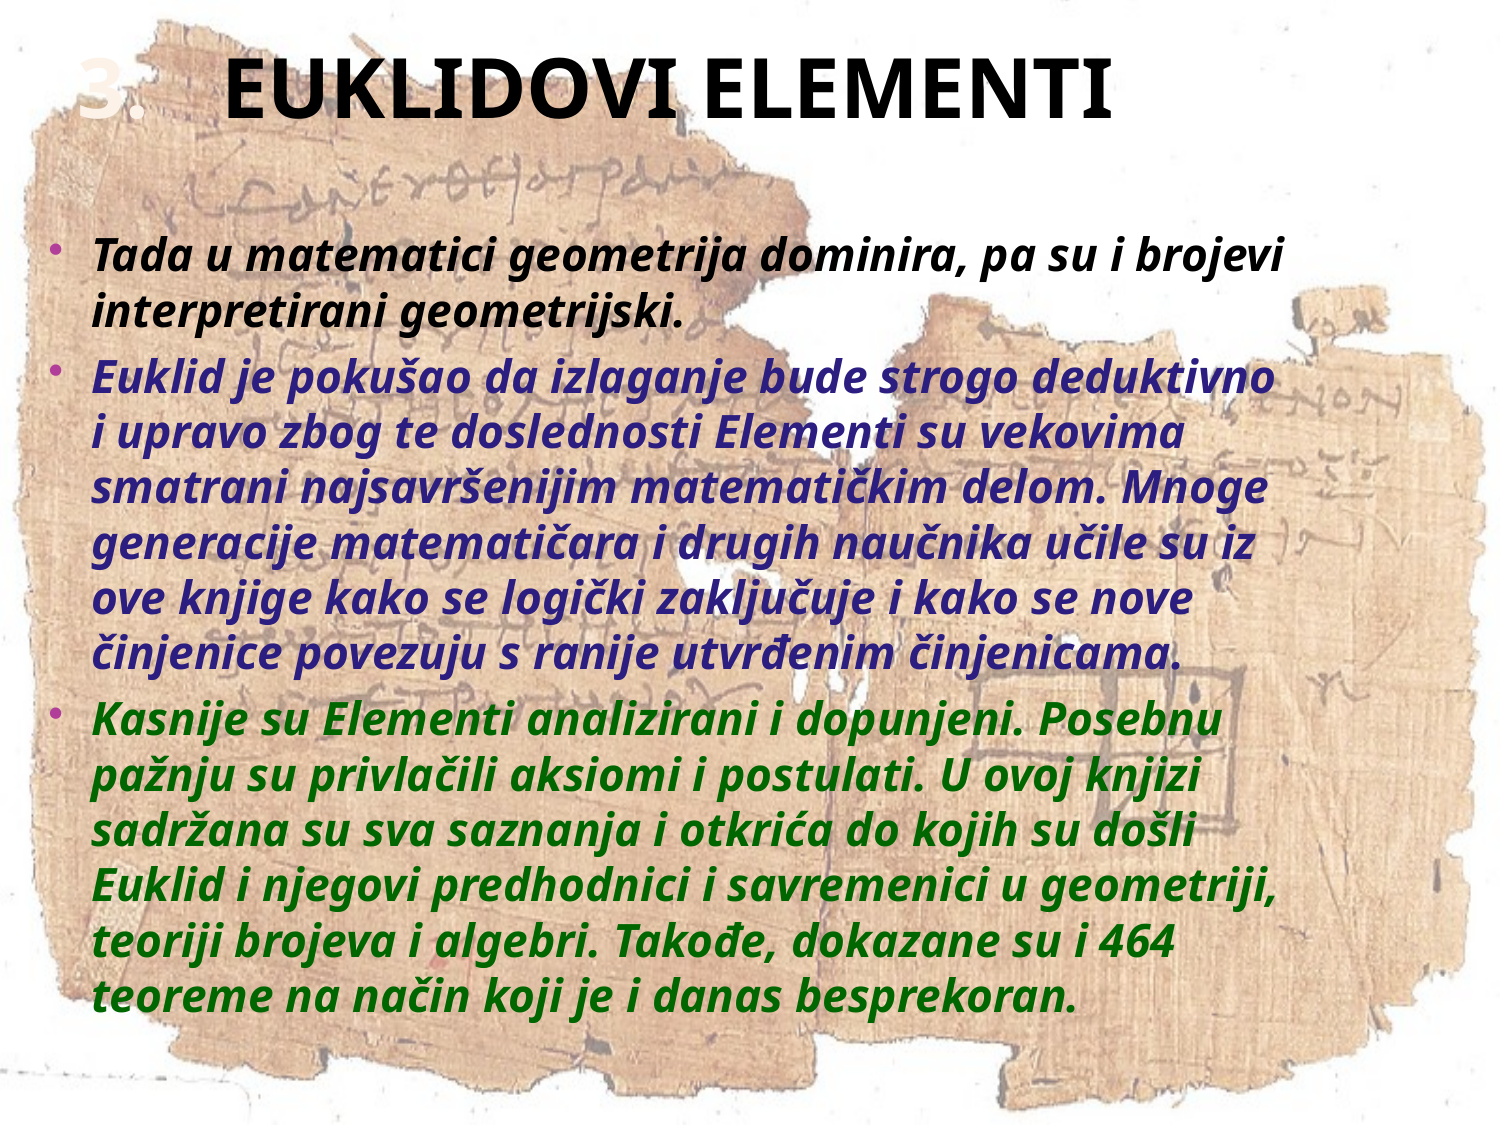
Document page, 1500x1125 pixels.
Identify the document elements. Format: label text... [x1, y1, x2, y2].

title euklidovi elementi [70, 23, 1263, 135]
list Tada u matematici geometrija dominira, pa su i brojevi interpretirani geometrijski. Euklid je pokušao da izlaganje bude strogo deduktivno i upravo zbog te doslednosti Elementi su vekovima smatrani najsavršenijim matematičkim delom. Mnoge generacije matematičara i drugih naučnika učile su iz ove knjige kako se logički zaključuje i kako se nove činjenice povezuju s ranije utvrđenim činjenicama. Kasnije su Elementi analizirani i dopunjeni. Posebnu pažnju su privlačili aksiomi i postulati. U ovoj knjizi sadržana su sva saznanja i otkrića do kojih su došli Euklid i njegovi predhodnici i savremenici u geometriji, teoriji brojeva i algebri. Takođe, dokazane su i 464 teoreme na način koji je i danas besprekoran. [35, 152, 1301, 1102]
